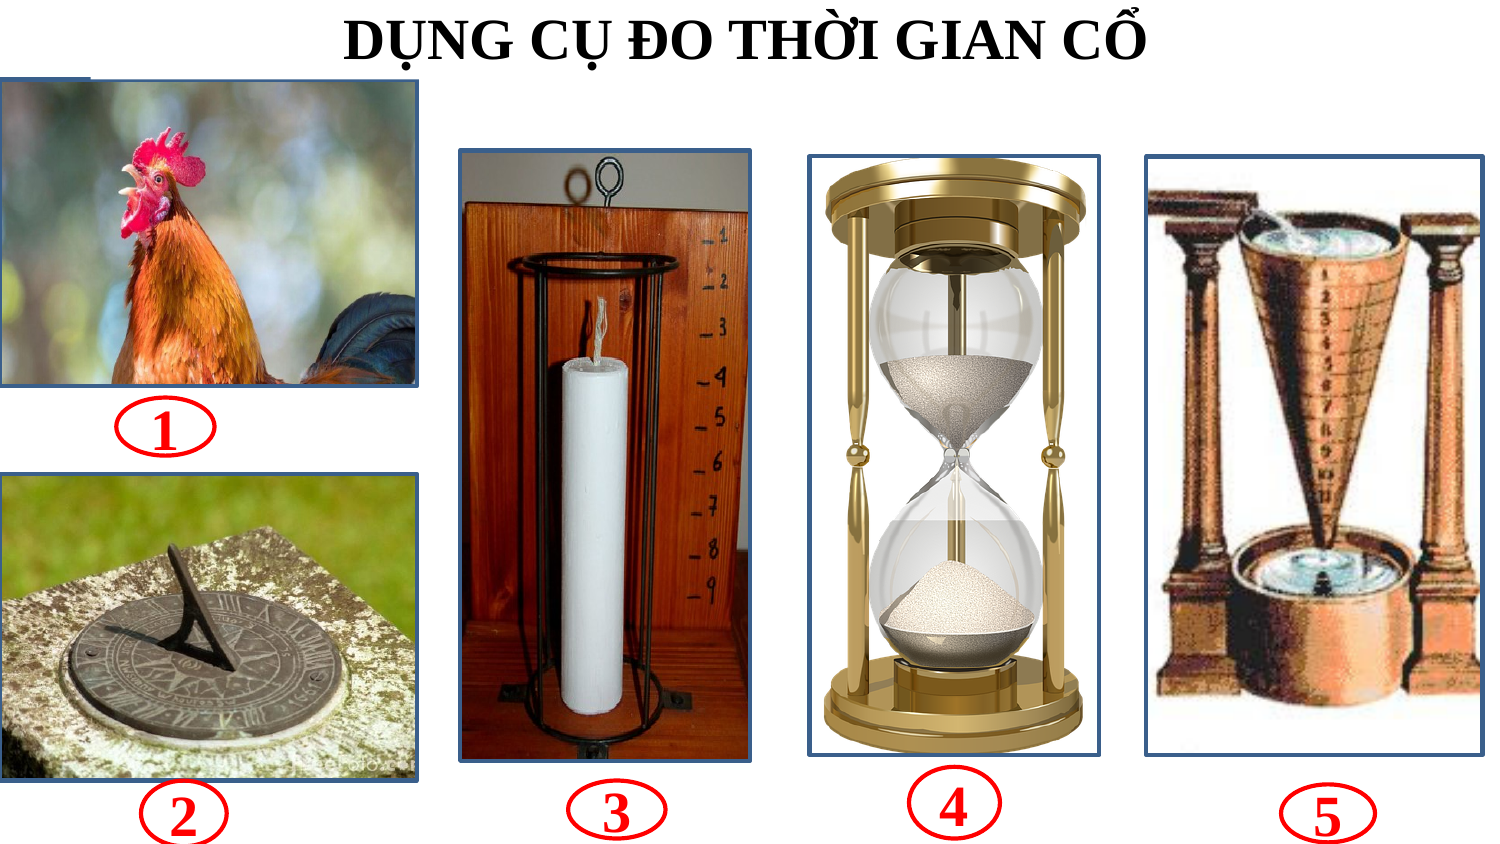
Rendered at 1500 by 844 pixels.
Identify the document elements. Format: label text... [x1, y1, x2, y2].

text_box [1144, 154, 1485, 757]
text_box [0, 472, 419, 783]
text_box 3 [566, 778, 668, 841]
text_box 5 [1278, 782, 1378, 844]
text_box [458, 148, 752, 763]
text_box 2 [138, 778, 229, 844]
text_box 4 [906, 764, 1003, 841]
text_box DỤNG CỤ ĐO THỜI GIAN CỔ [0, 0, 1497, 79]
text_box 1 [114, 395, 217, 458]
text_box [807, 154, 1101, 757]
text_box [0, 79, 419, 388]
